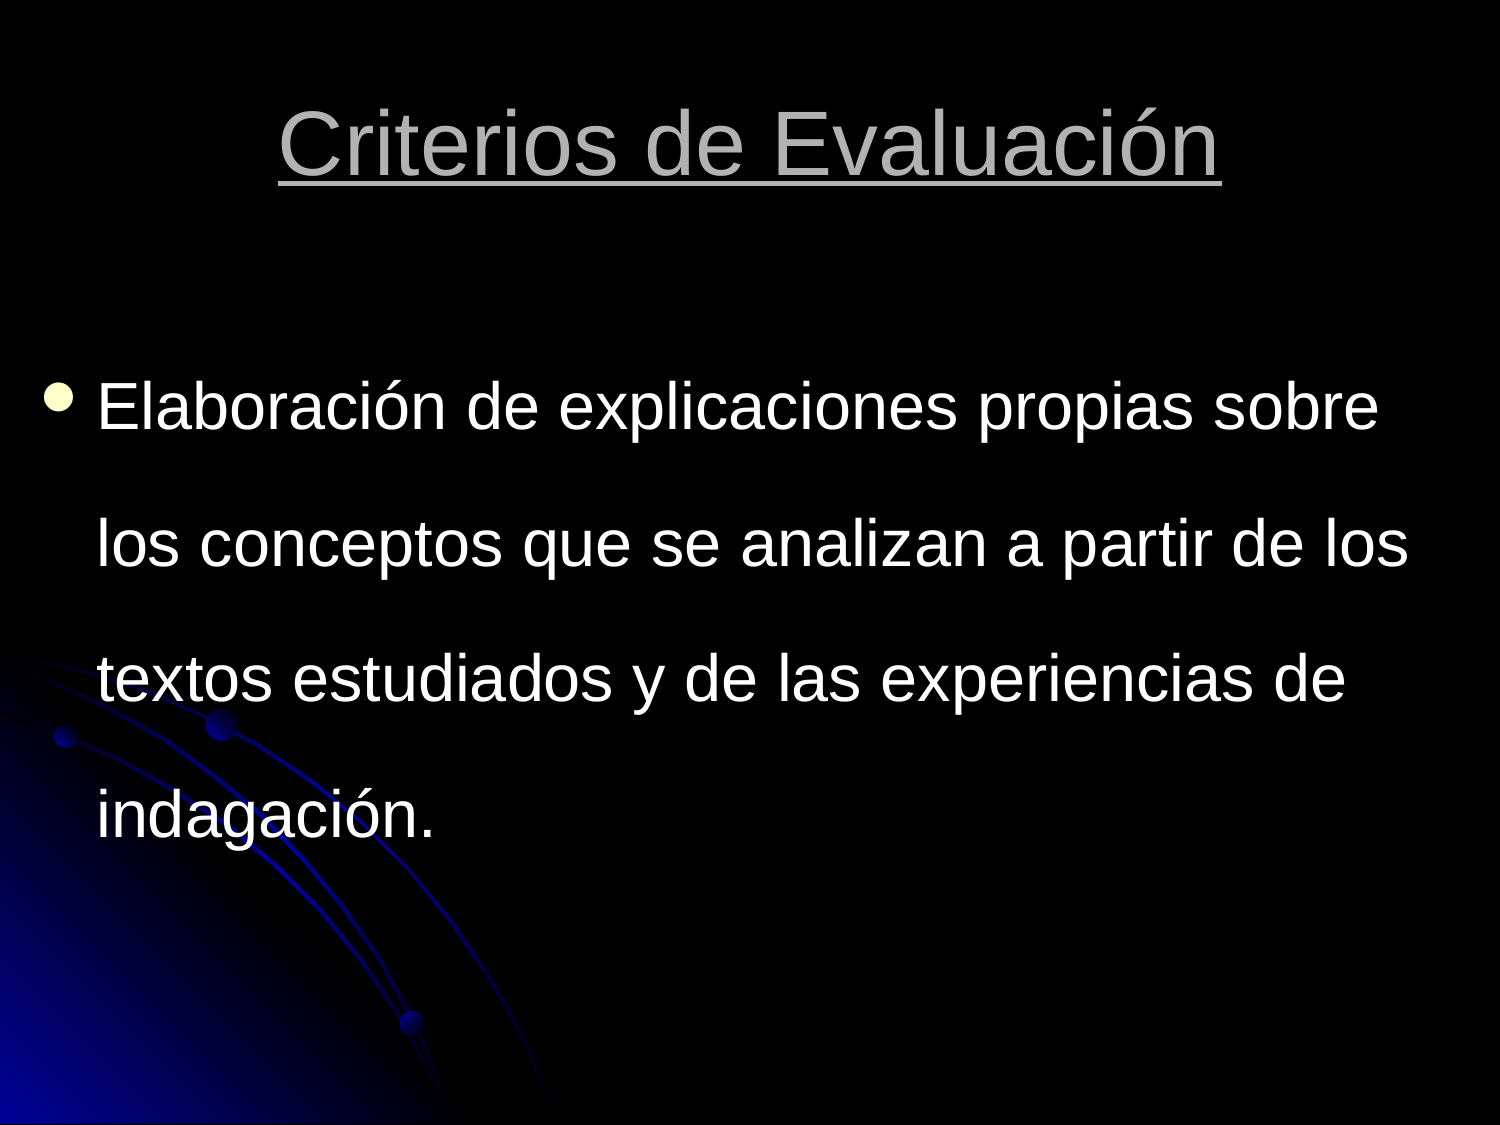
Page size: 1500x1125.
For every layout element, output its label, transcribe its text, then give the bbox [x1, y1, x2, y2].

title Criterios de Evaluación [74, 45, 1426, 233]
list Elaboración de explicaciones propias sobre los conceptos que se analizan a partir de los textos estudiados y de las experiencias de indagación. [24, 299, 1463, 901]
